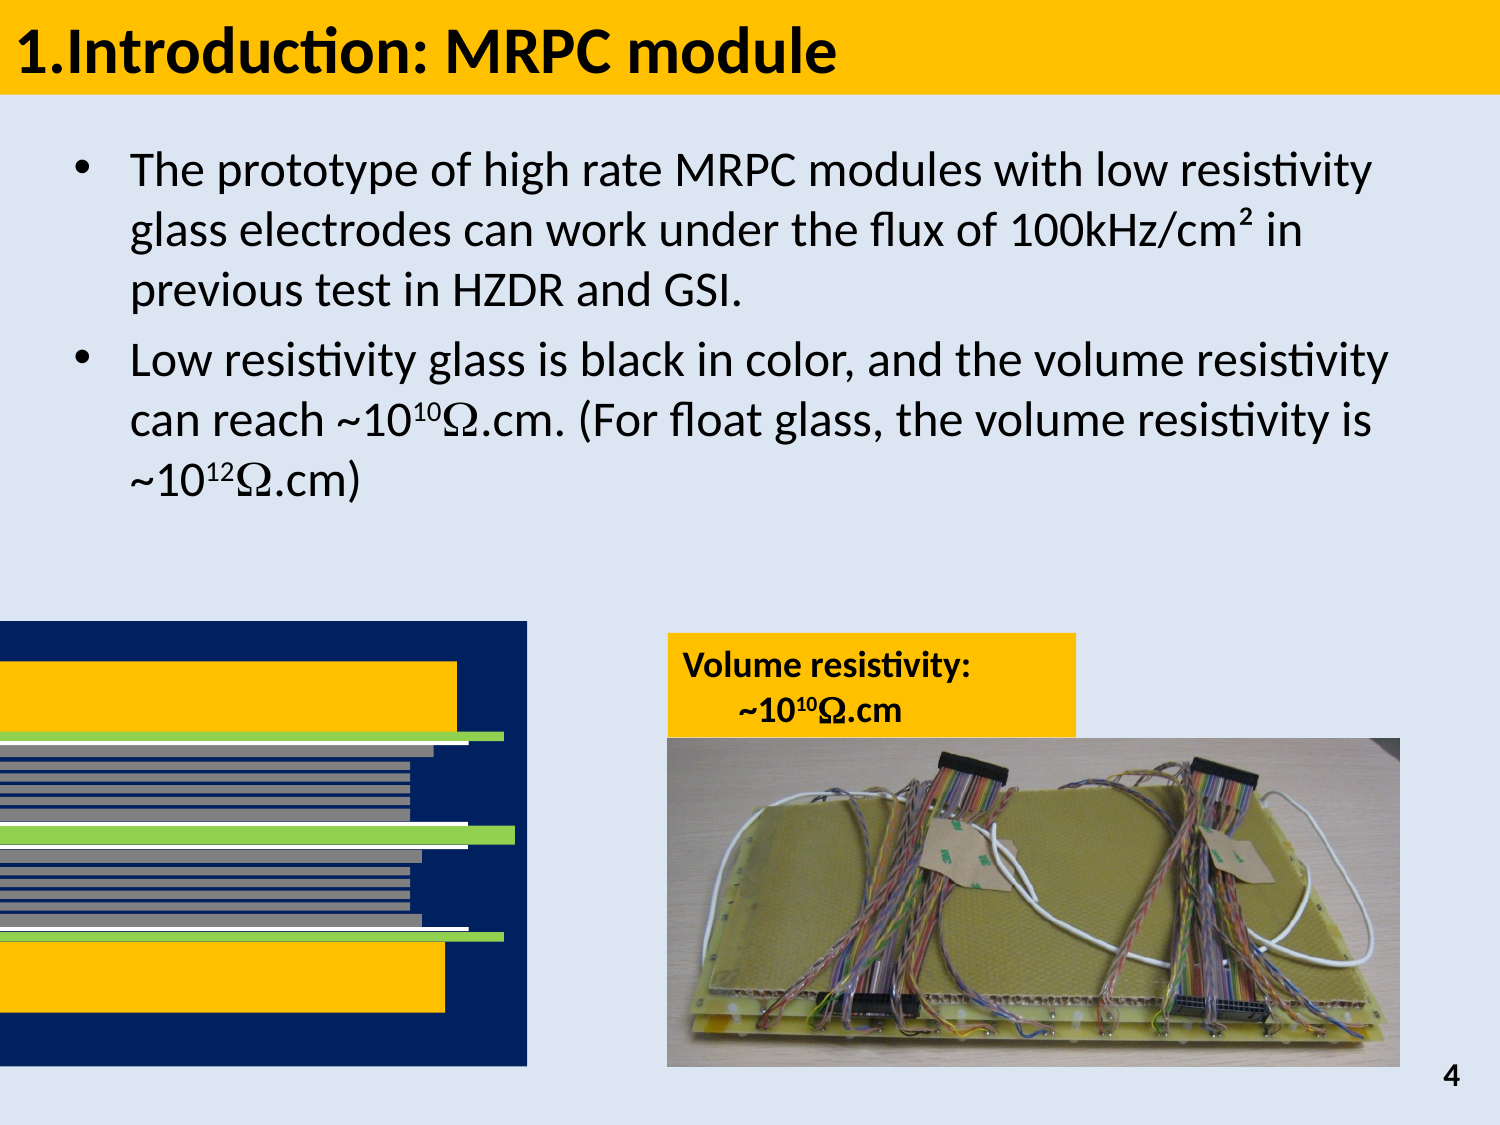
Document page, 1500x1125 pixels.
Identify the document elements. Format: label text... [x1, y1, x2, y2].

slide_number 4 [1125, 1042, 1475, 1103]
text_box The prototype of high rate MRPC modules with low resistivity glass electrodes can work under the flux of 100kHz/cm² in previous test in HZDR and GSI. Low resistivity glass is black in color, and the volume resistivity can reach ~1010.cm. (For float glass, the volume resistivity is ~1012.cm) [58, 128, 1407, 923]
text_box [0, 620, 528, 1067]
picture [667, 737, 1400, 1067]
text_box Volume resistivity: ~1010.cm [667, 632, 1077, 737]
text_box 1.Introduction: MRPC module [0, 0, 1500, 95]
